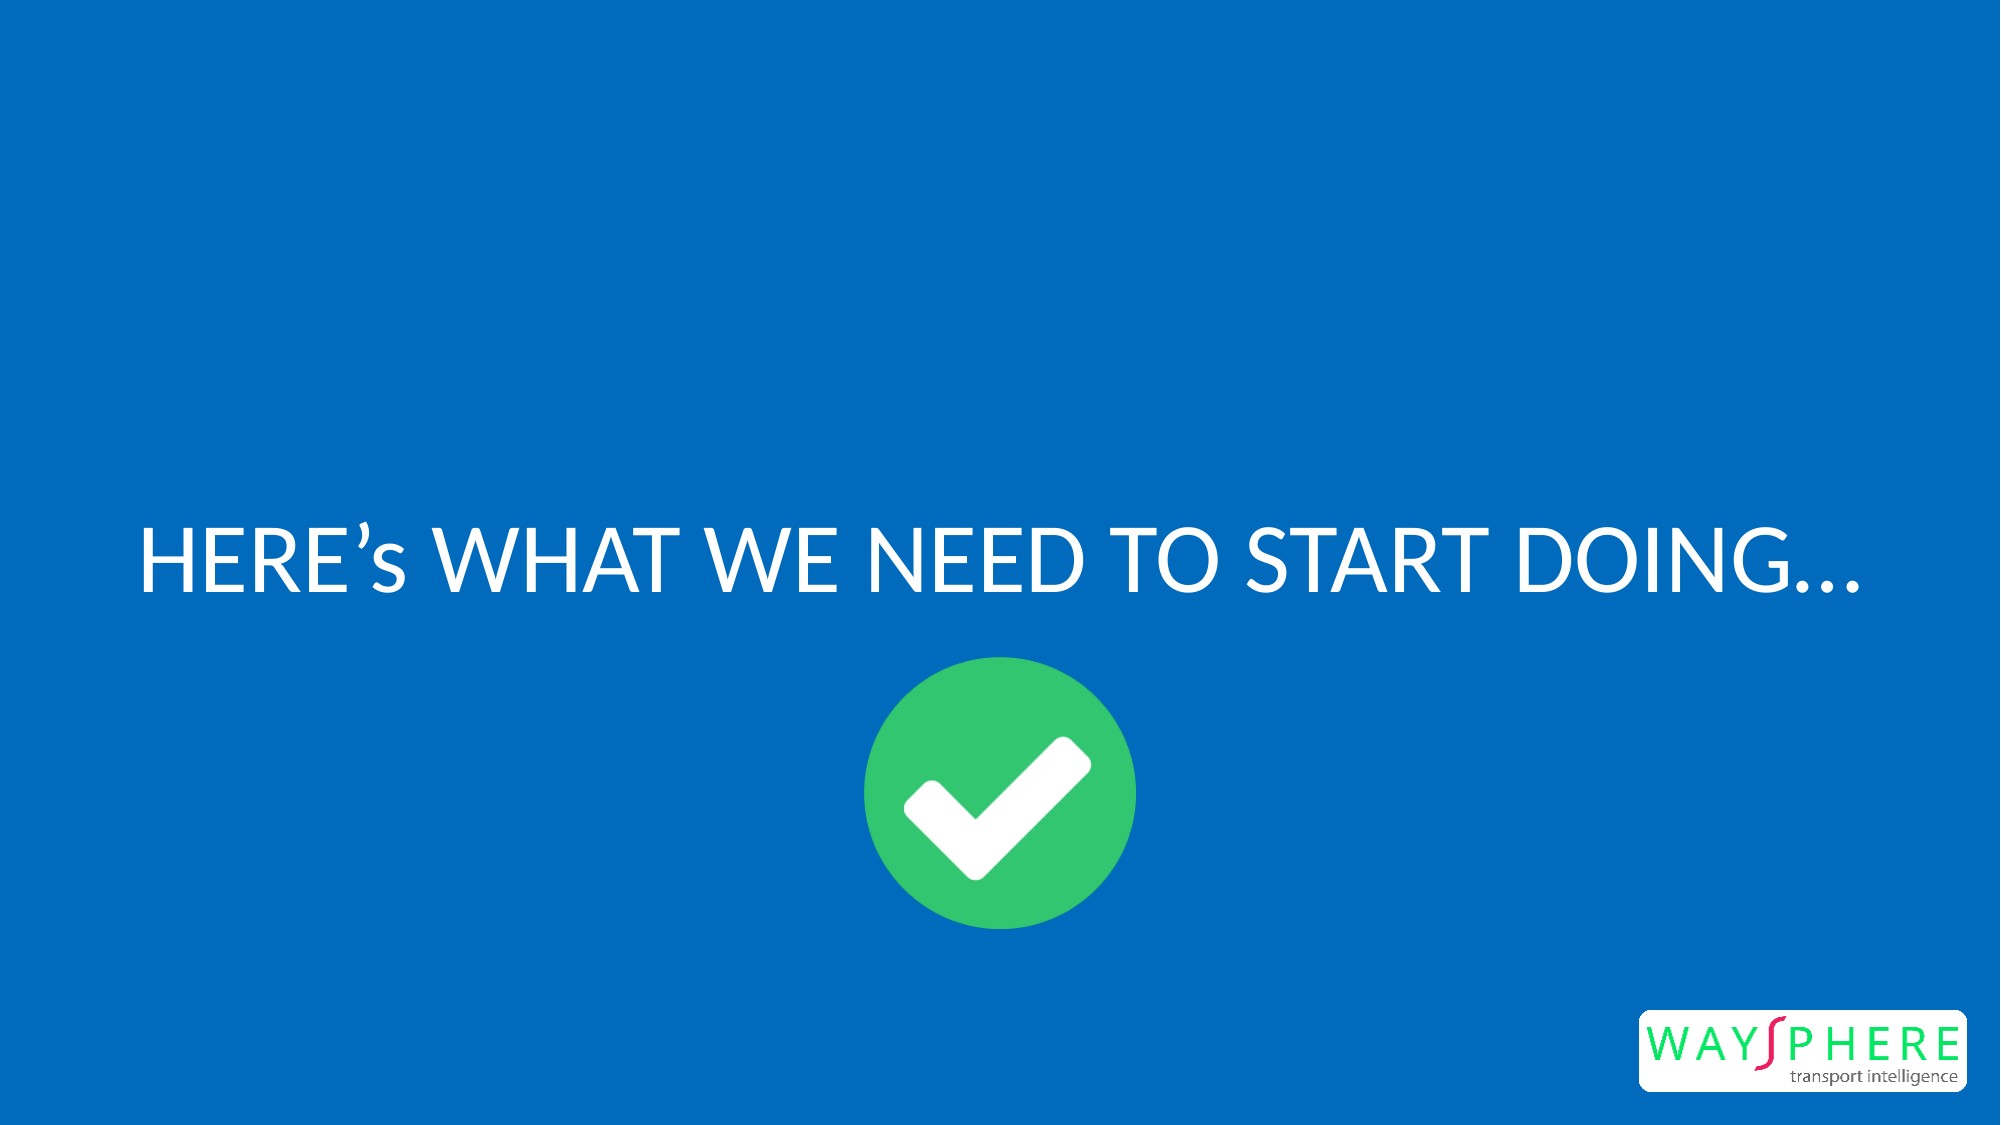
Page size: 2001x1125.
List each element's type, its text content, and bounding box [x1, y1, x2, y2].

text_box HERE’s WHAT WE NEED TO START DOING… [0, 484, 2000, 620]
picture [1637, 1008, 1969, 1094]
picture [864, 657, 1136, 930]
